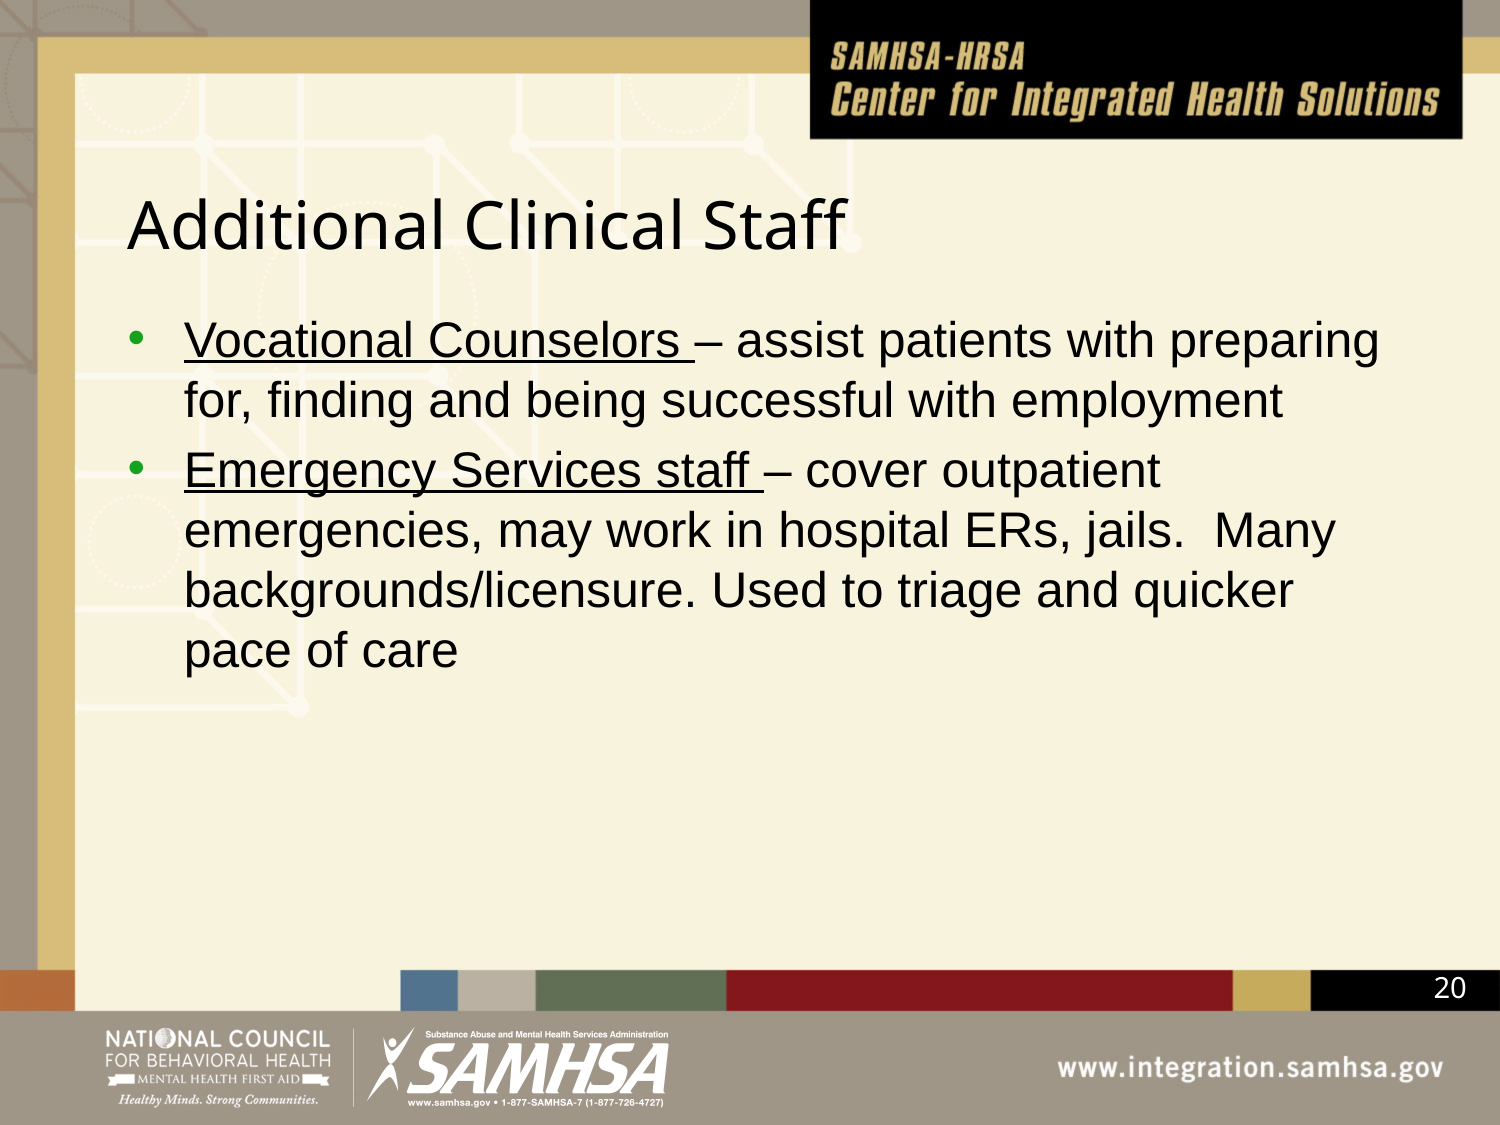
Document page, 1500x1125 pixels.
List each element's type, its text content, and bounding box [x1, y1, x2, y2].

picture [0, 0, 1500, 1125]
list Vocational Counselors – assist patients with preparing for, finding and being successful with employment Emergency Services staff – cover outpatient emergencies, may work in hospital ERs, jails. Many backgrounds/licensure. Used to triage and quicker pace of care [112, 299, 1425, 888]
title Additional Clinical Staff [112, 174, 1425, 299]
